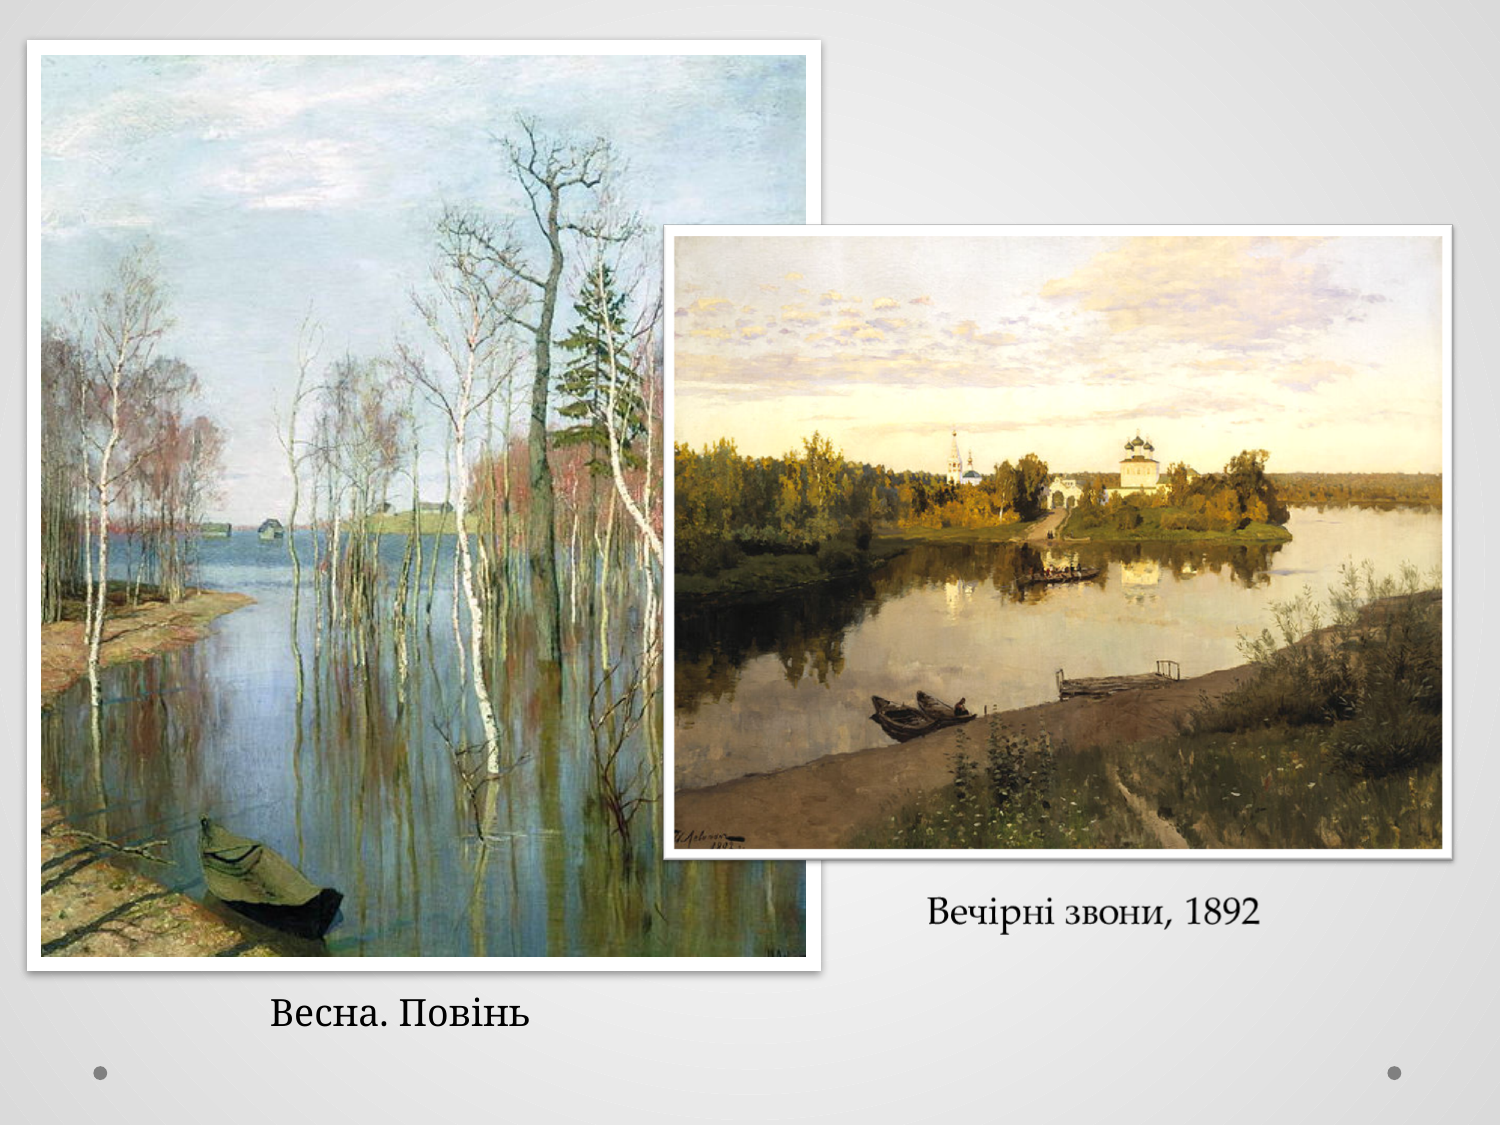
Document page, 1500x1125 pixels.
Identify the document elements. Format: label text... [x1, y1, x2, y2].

picture [40, 54, 1500, 957]
text_box Весна. Повінь [254, 981, 546, 1042]
